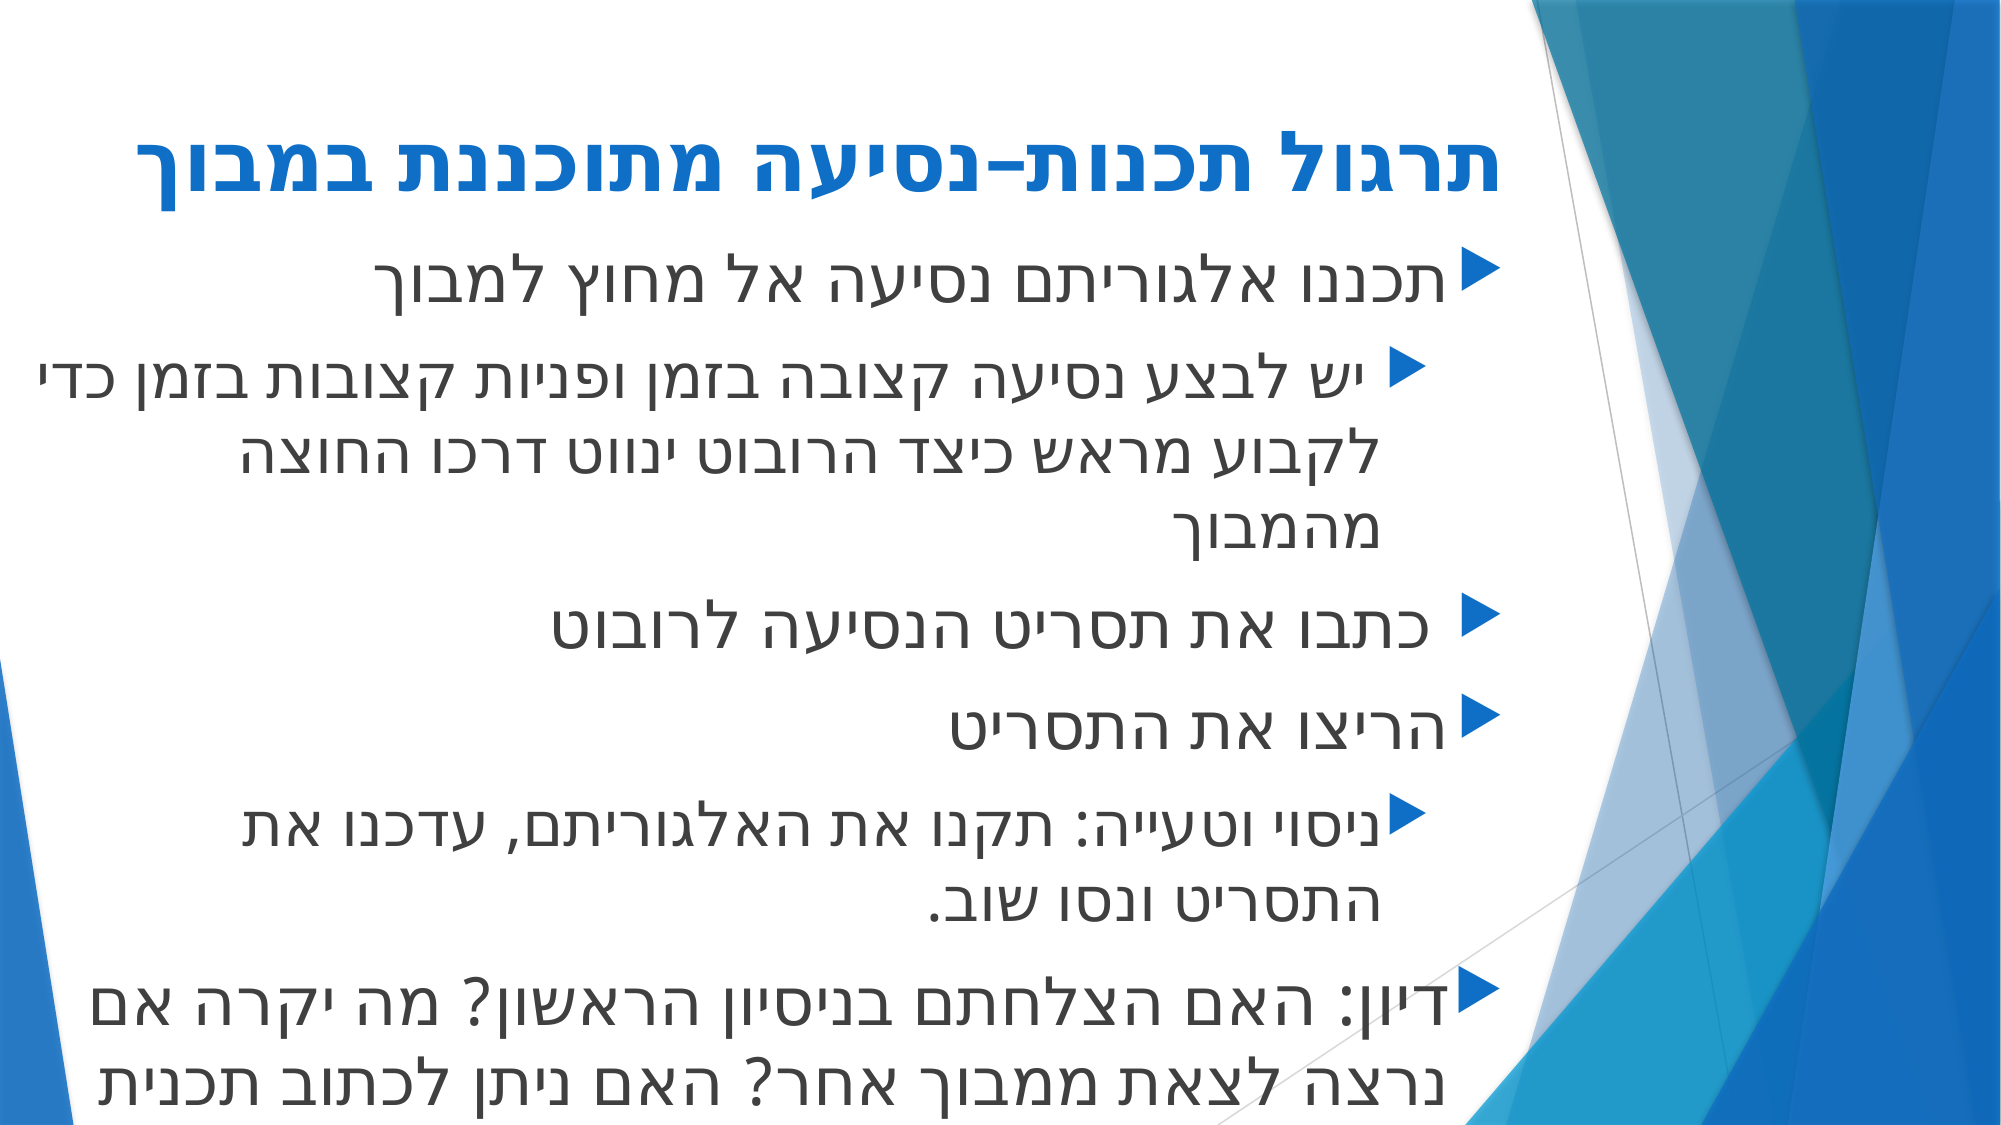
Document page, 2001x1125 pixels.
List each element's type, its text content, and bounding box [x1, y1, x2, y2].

list תכננו אלגוריתם נסיעה אל מחוץ למבוך יש לבצע נסיעה קצובה בזמן ופניות קצובות בזמן כדי לקבוע מראש כיצד הרובוט ינווט דרכו החוצה מהמבוך כתבו את תסריט הנסיעה לרובוט הריצו את התסריט ניסוי וטעייה: תקנו את האלגוריתם, עדכנו את התסריט ונסו שוב. דיון: האם הצלחתם בניסיון הראשון? מה יקרה אם נרצה לצאת ממבוך אחר? האם ניתן לכתוב תכנית אחת שתצא מכל מבוך? איזה מידע דרוש לרובוט? [0, 227, 1522, 1125]
title תרגול תכנות–נסיעה מתוכננת במבוך [111, 99, 1522, 227]
